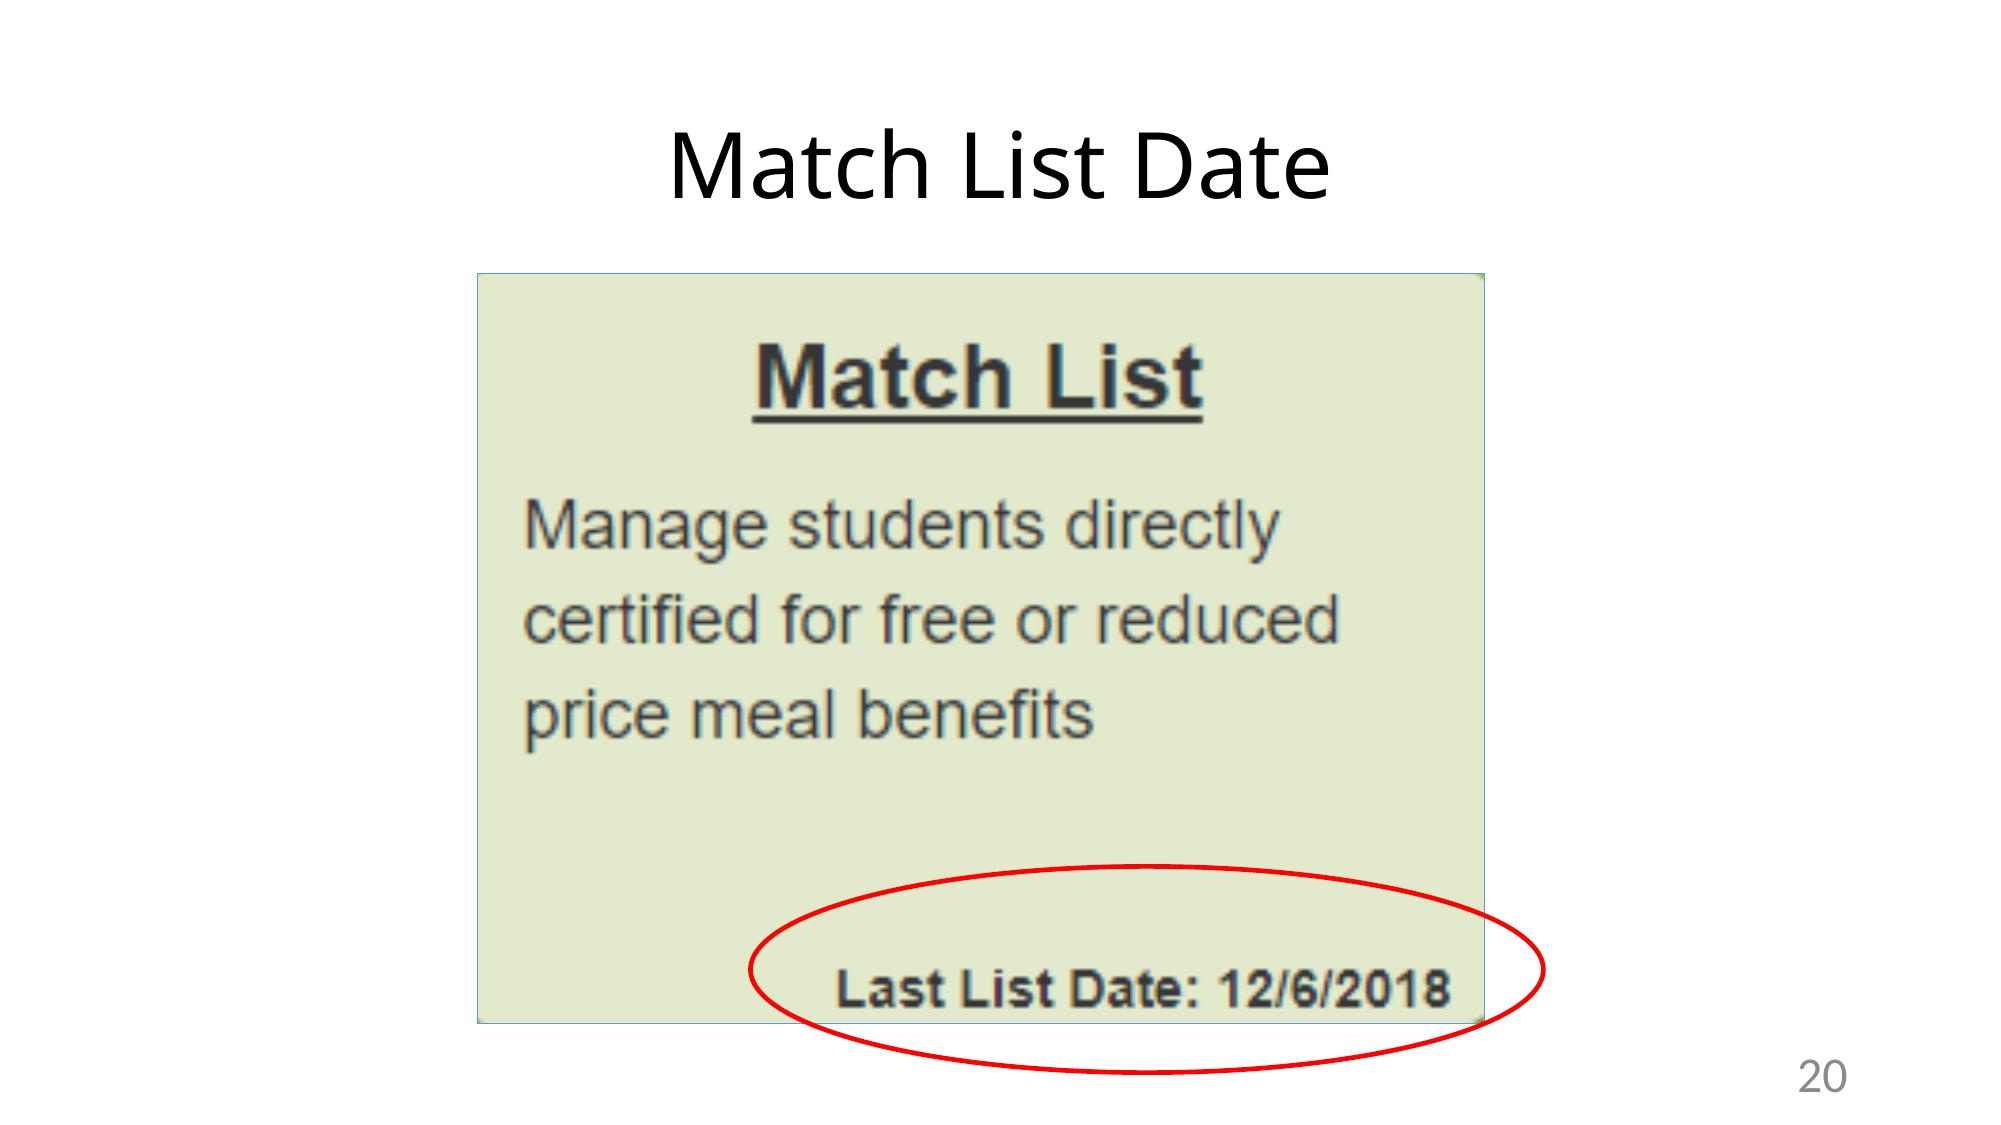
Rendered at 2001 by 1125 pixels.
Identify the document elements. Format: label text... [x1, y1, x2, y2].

text_box [807, 914, 1545, 1074]
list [477, 273, 1485, 1024]
title Match List Date [137, 59, 1863, 278]
slide_number 20 [1412, 1042, 1863, 1103]
